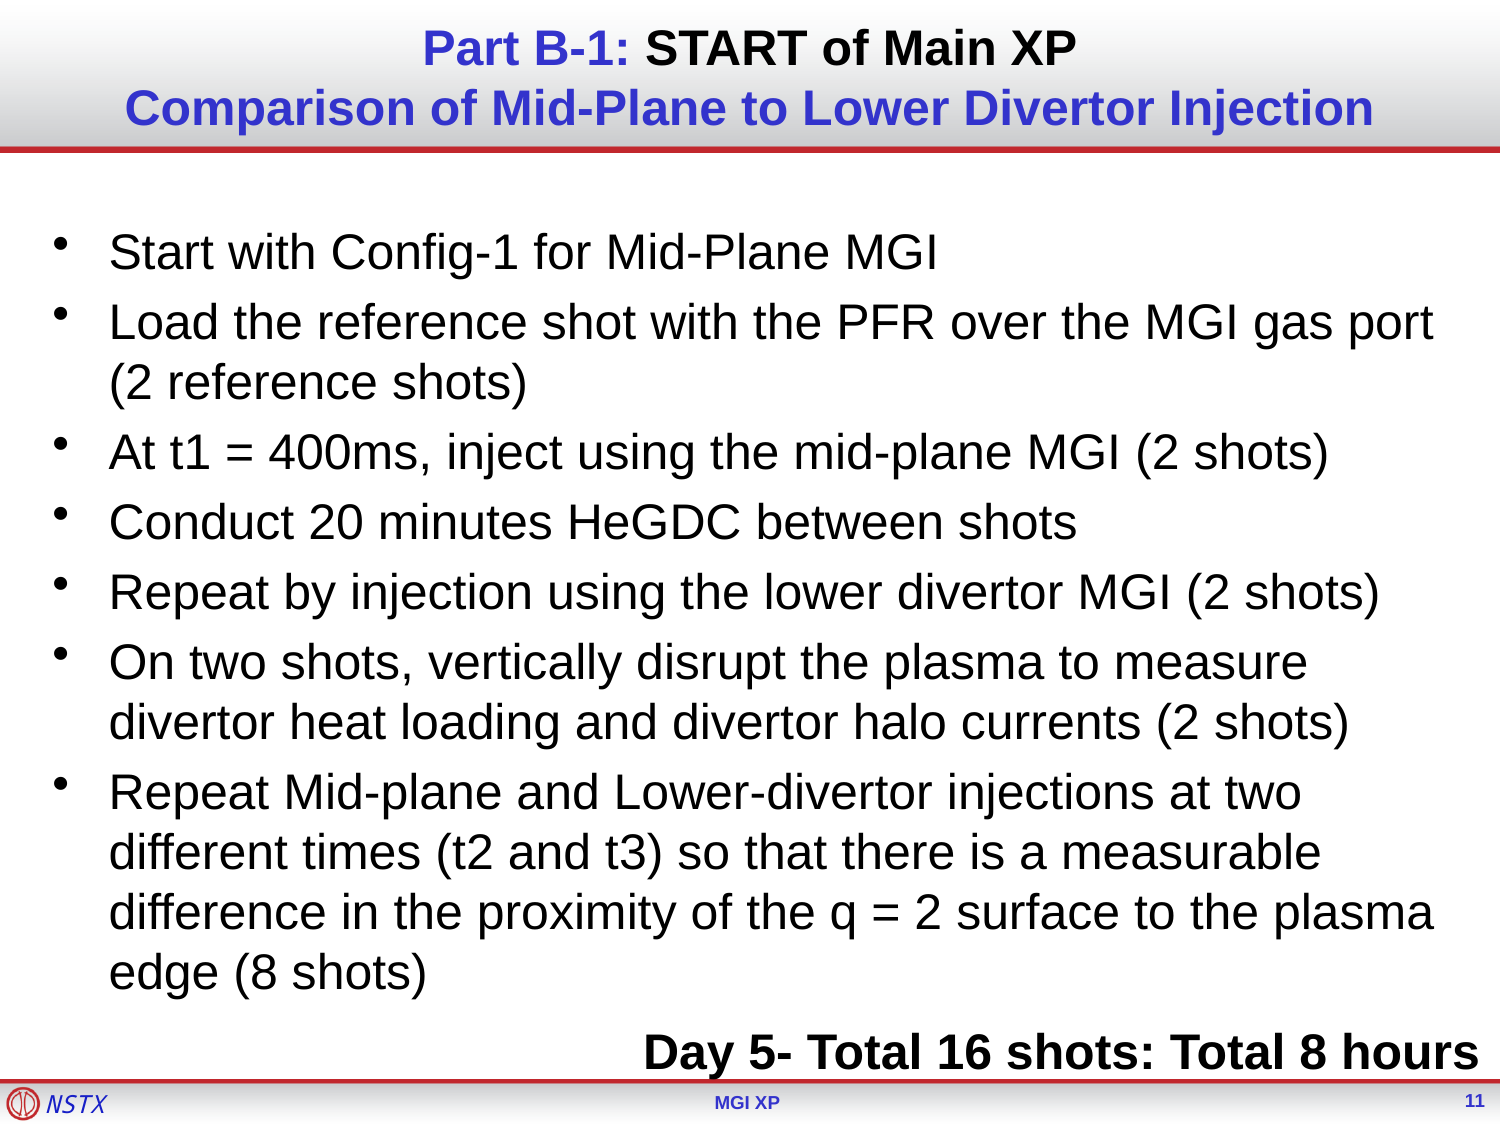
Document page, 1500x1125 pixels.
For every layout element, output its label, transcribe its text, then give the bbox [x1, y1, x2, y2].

slide_number 11 [1374, 1087, 1500, 1113]
picture [0, 1079, 1500, 1125]
text_box Day 5- Total 16 shots: Total 8 hours [628, 1012, 1496, 1088]
list Start with Config-1 for Mid-Plane MGI Load the reference shot with the PFR over the MGI gas port (2 reference shots) At t1 = 400ms, inject using the mid-plane MGI (2 shots) Conduct 20 minutes HeGDC between shots Repeat by injection using the lower divertor MGI (2 shots) On two shots, vertically disrupt the plasma to measure divertor heat loading and divertor halo currents (2 shots) Repeat Mid-plane and Lower-divertor injections at two different times (t2 and t3) so that there is a measurable difference in the proximity of the q = 2 surface to the plasma edge (8 shots) [37, 212, 1475, 1025]
title Part B-1: START of Main XP Comparison of Mid-Plane to Lower Divertor Injection [0, 0, 1500, 151]
